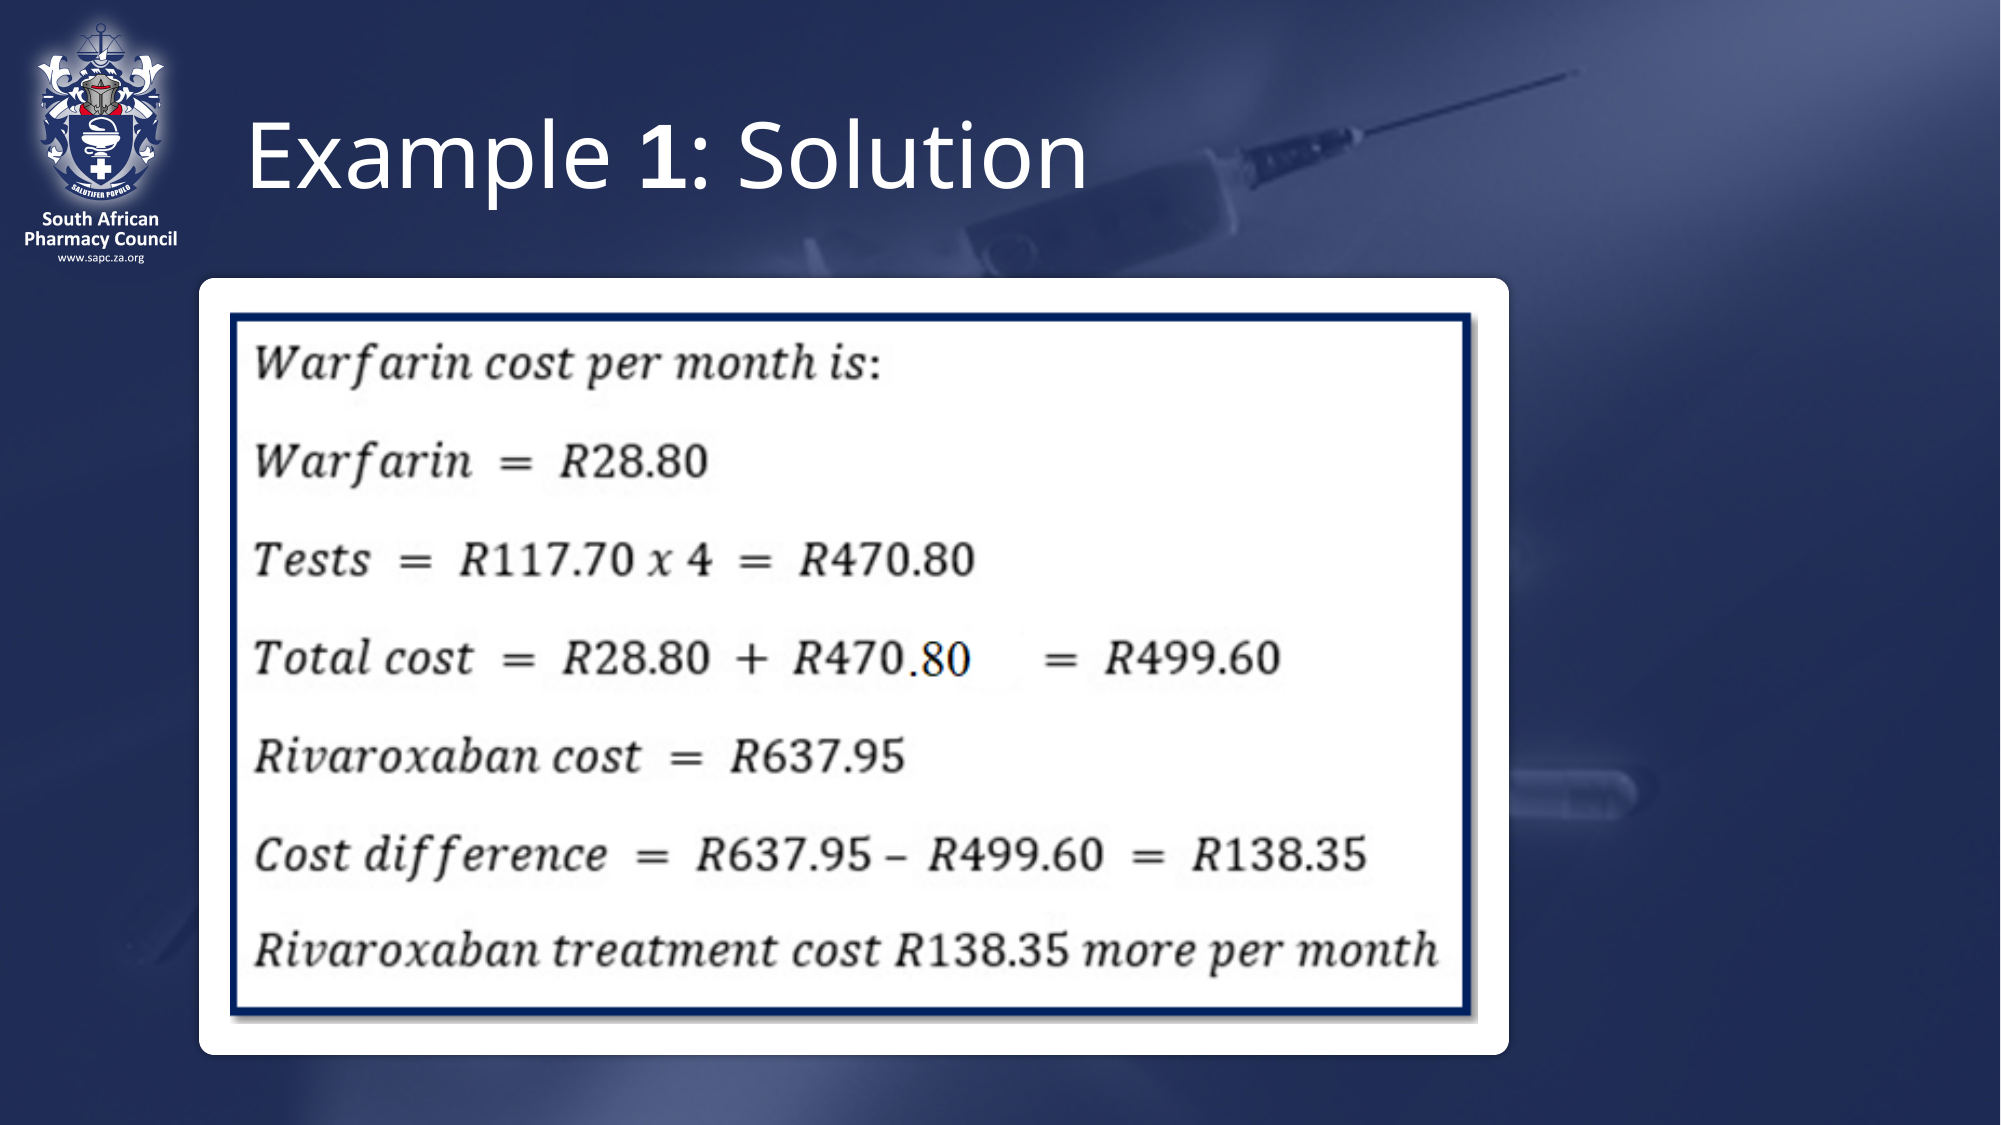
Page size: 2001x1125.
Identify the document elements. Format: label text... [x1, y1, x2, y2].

picture [0, 0, 2001, 1125]
title Example 1: Solution [229, 74, 1955, 217]
